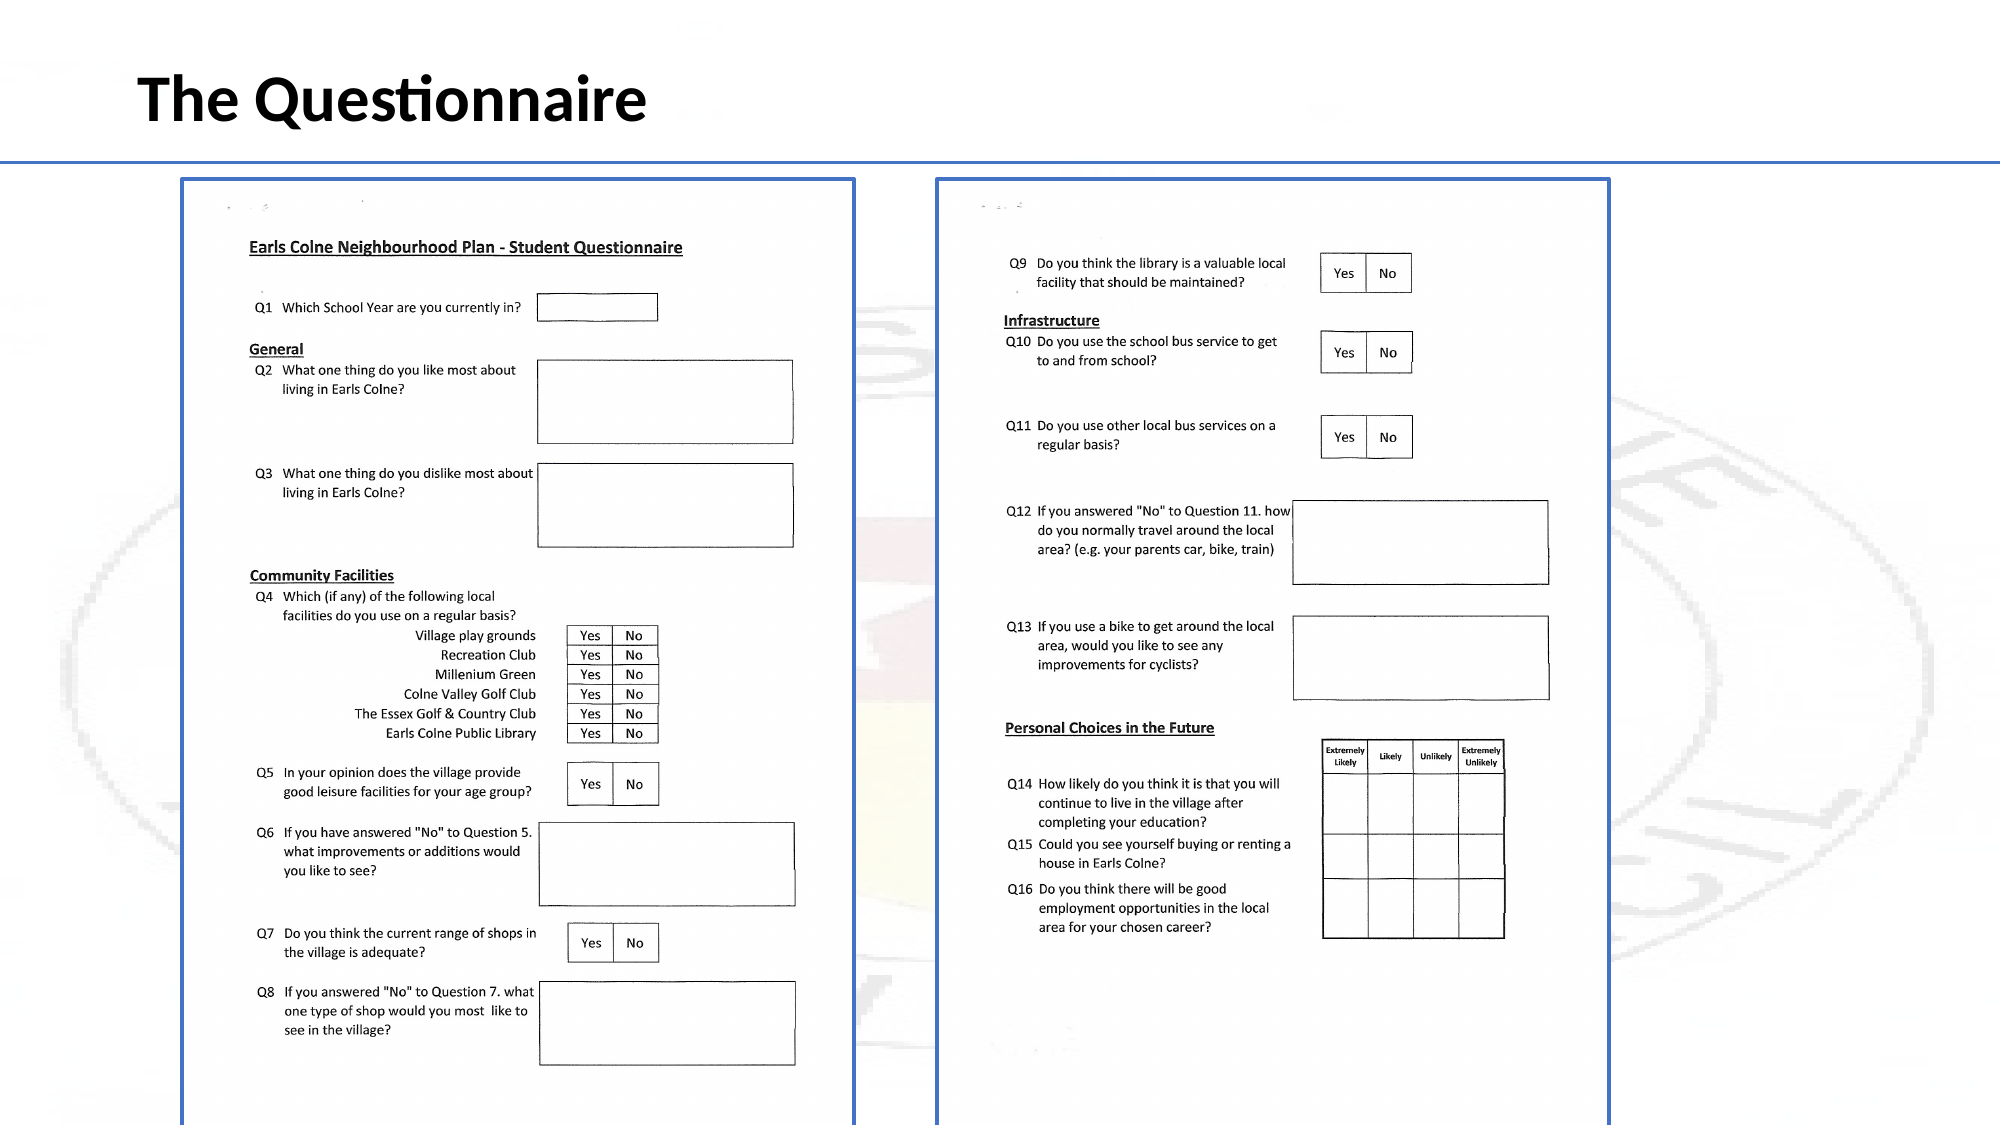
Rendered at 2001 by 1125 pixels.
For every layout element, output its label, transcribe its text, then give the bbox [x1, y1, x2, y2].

picture [184, 181, 852, 1125]
text_box The Questionnaire [123, 47, 664, 143]
picture [939, 181, 1607, 1125]
